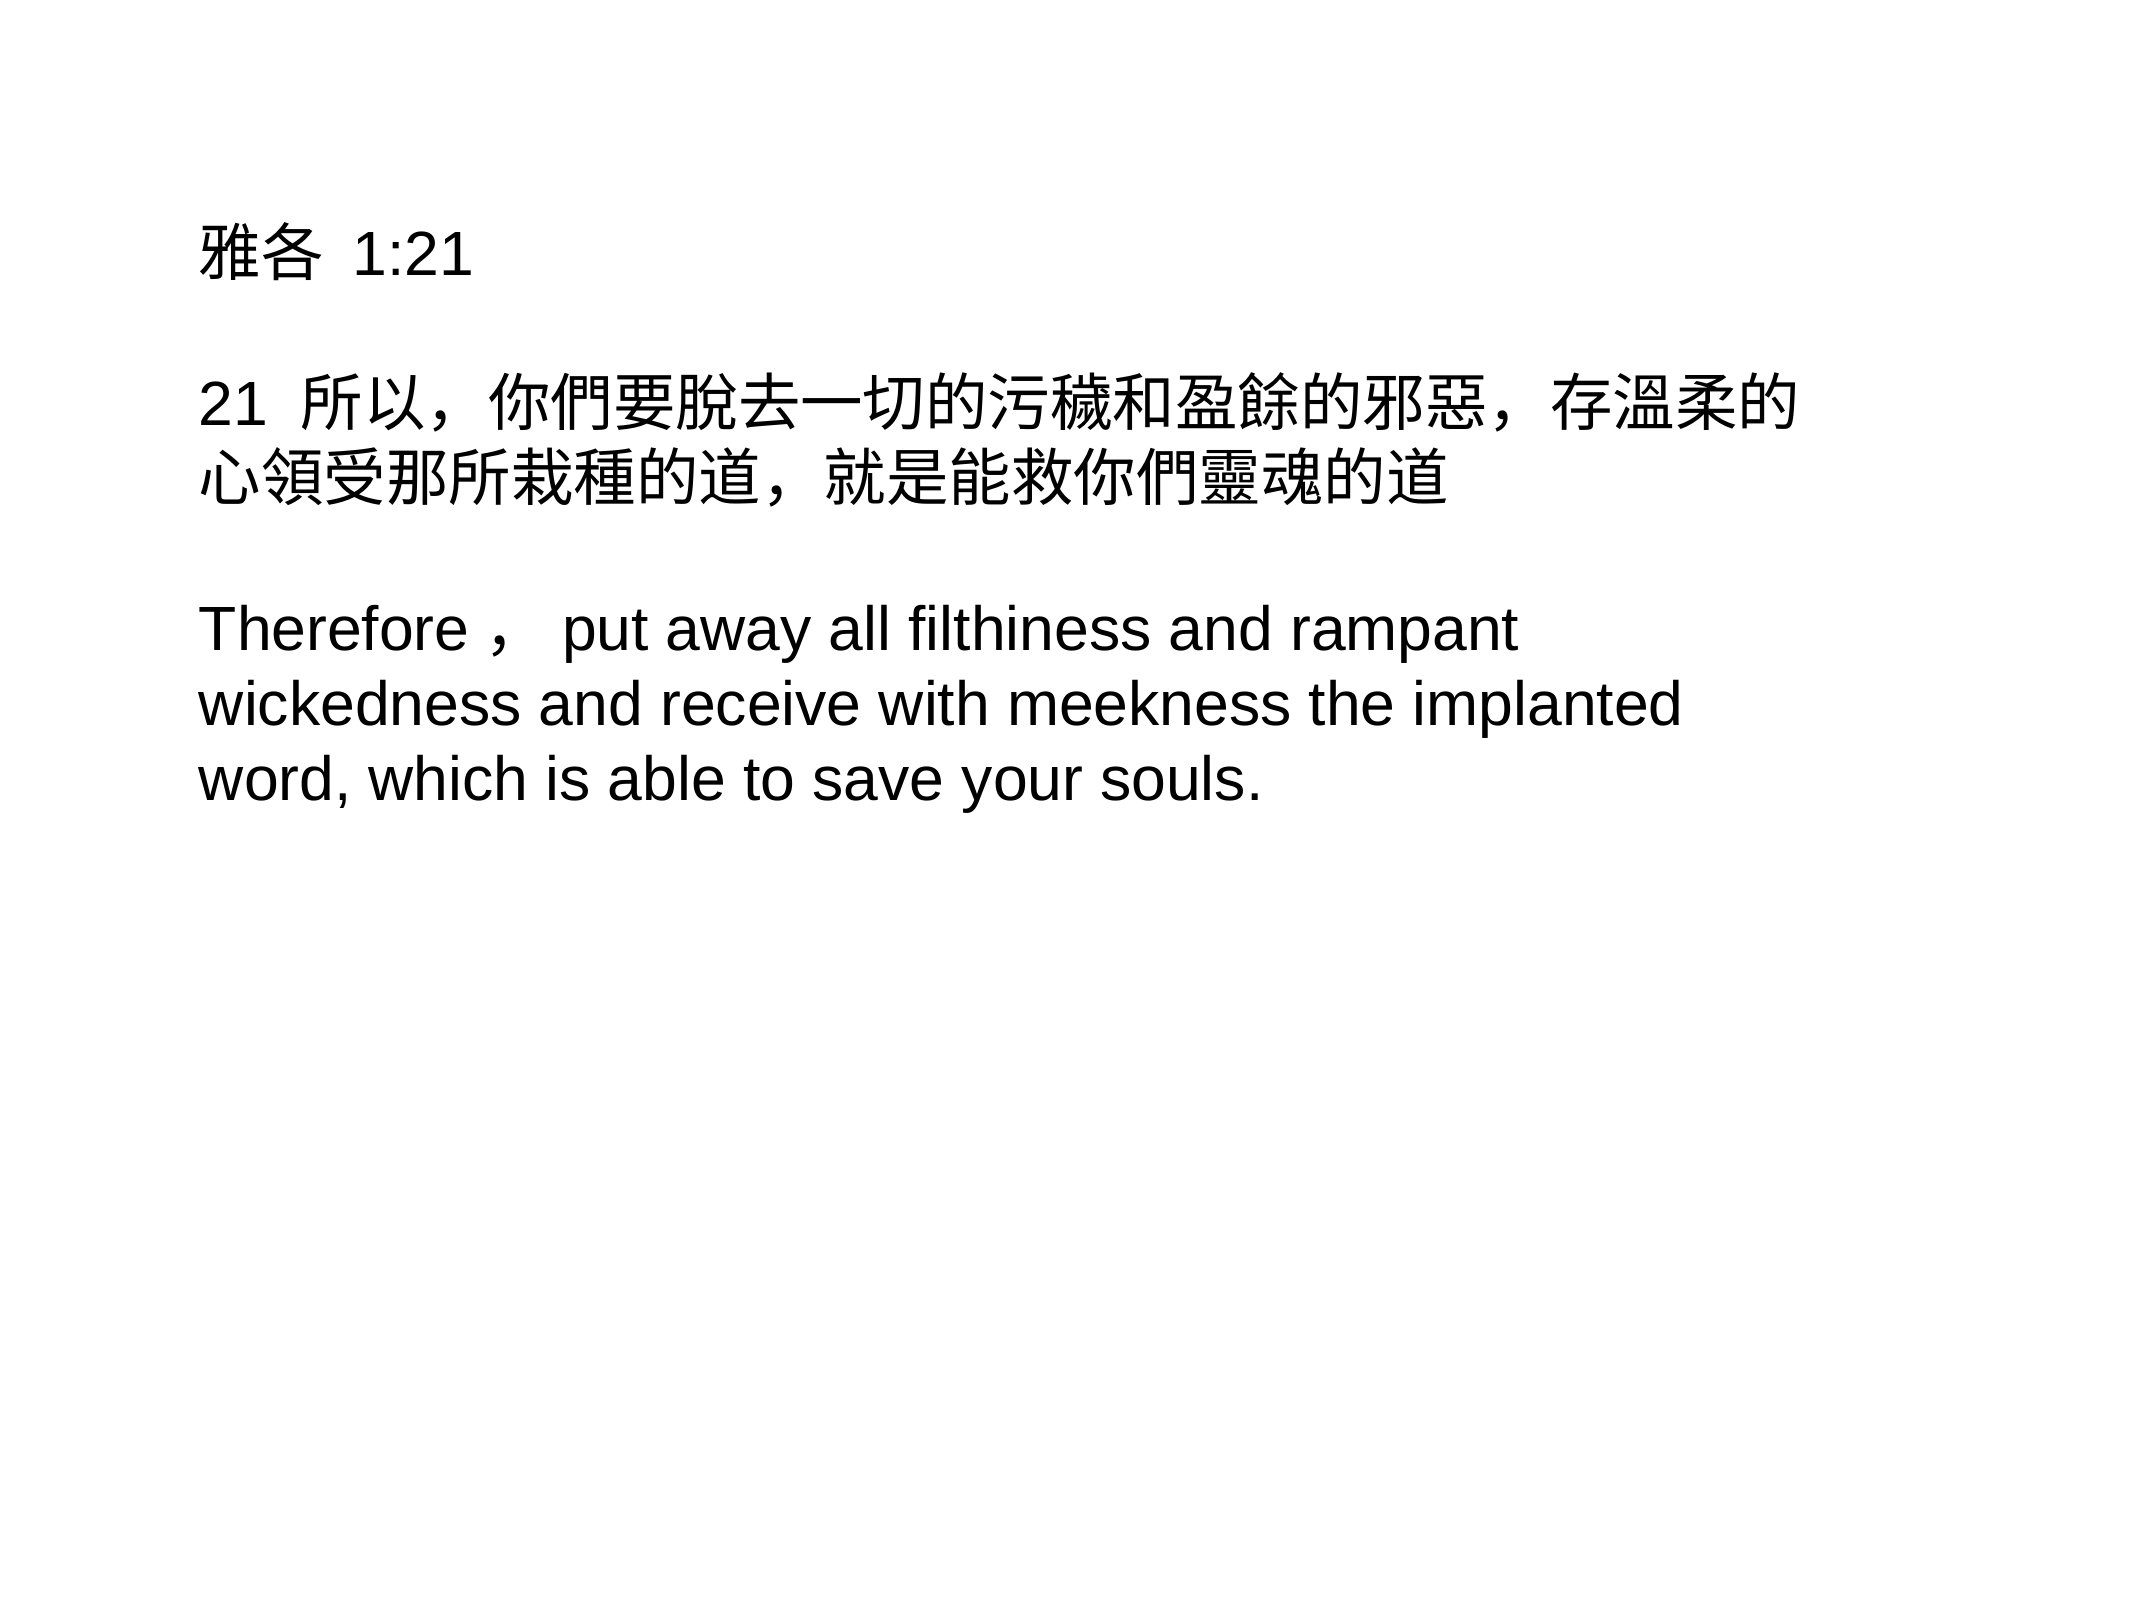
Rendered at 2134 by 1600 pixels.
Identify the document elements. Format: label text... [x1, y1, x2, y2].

text_box 雅各 1:21 21 所以，你們要脫去一切的污穢和盈餘的邪惡，存溫柔的心領受那所栽種的道，就是能救你們靈魂的道 Therefore，put away all filthiness and rampant wickedness and receive with meekness the implanted word, which is able to save your souls. [190, 204, 1838, 821]
